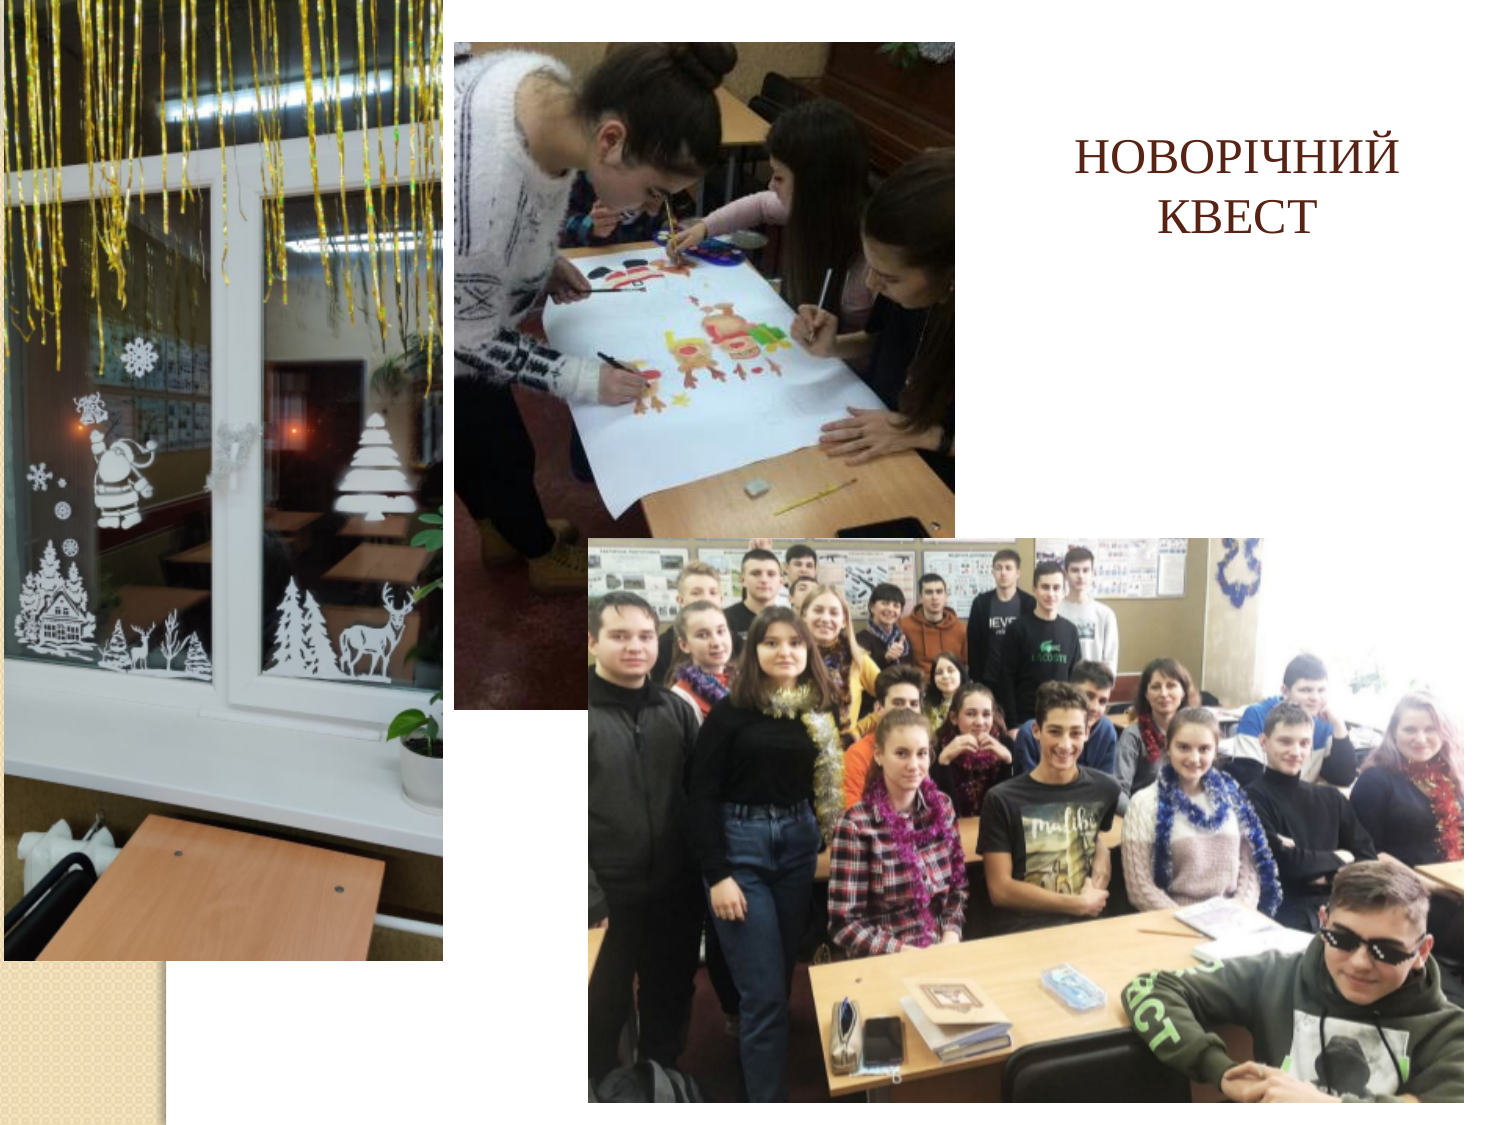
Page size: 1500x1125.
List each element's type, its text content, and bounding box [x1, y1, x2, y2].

picture [0, 0, 443, 1125]
text_box НОВОРІЧНИЙ КВЕСТ [1009, 90, 1466, 278]
picture [454, 42, 1465, 1103]
